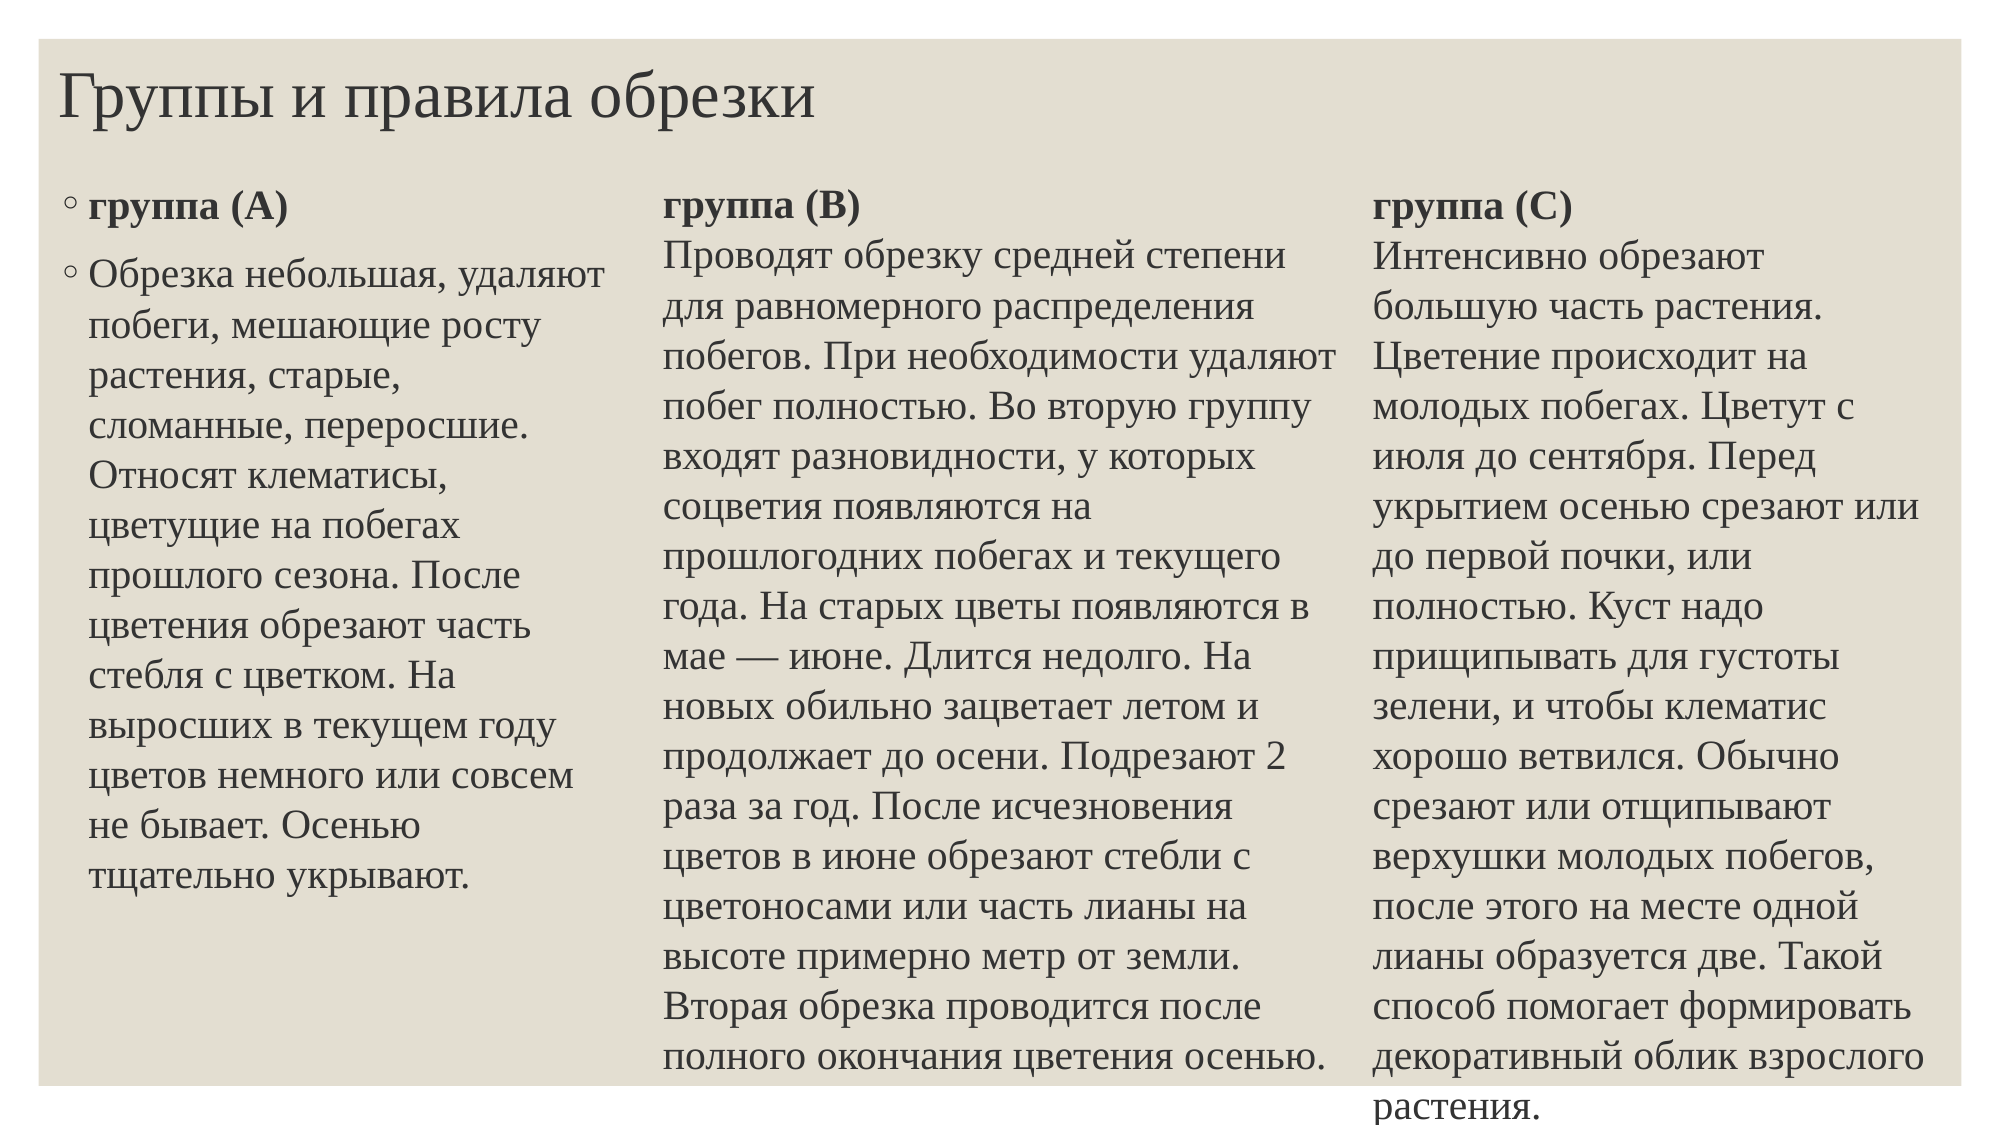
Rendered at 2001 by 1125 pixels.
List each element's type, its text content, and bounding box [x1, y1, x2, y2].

list группа (А) Обрезка небольшая, удаляют побеги, мешающие росту растения, старые, сломанные, переросшие. Относят клематисы, цветущие на побегах прошлого сезона. После цветения обрезают часть стебля с цветком. На выросших в текущем году цветов немного или совсем не бывает. Осенью тщательно укрывают. [43, 170, 632, 1072]
text_box группа (С) Интенсивно обрезают большую часть растения. Цветение происходит на молодых побегах. Цветут с июля до сентября. Перед укрытием осенью срезают или до первой почки, или полностью. Куст надо прищипывать для густоты зелени, и чтобы клематис хорошо ветвился. Обычно срезают или отщипывают верхушки молодых побегов, после этого на месте одной лианы образуется две. Такой способ помогает формировать декоративный облик взрослого растения. [1357, 170, 1944, 1125]
title Группы и правила обрезки [43, 38, 1825, 154]
text_box группа (В) Проводят обрезку средней степени для равномерного распределения побегов. При необходимости удаляют побег полностью. Во вторую группу входят разновидности, у которых соцветия появляются на прошлогодних побегах и текущего года. На старых цветы появляются в мае — июне. Длится недолго. На новых обильно зацветает летом и продолжает до осени. Подрезают 2 раза за год. После исчезновения цветов в июне обрезают стебли с цветоносами или часть лианы на высоте примерно метр от земли. Вторая обрезка проводится после полного окончания цветения осенью. [648, 169, 1358, 1086]
